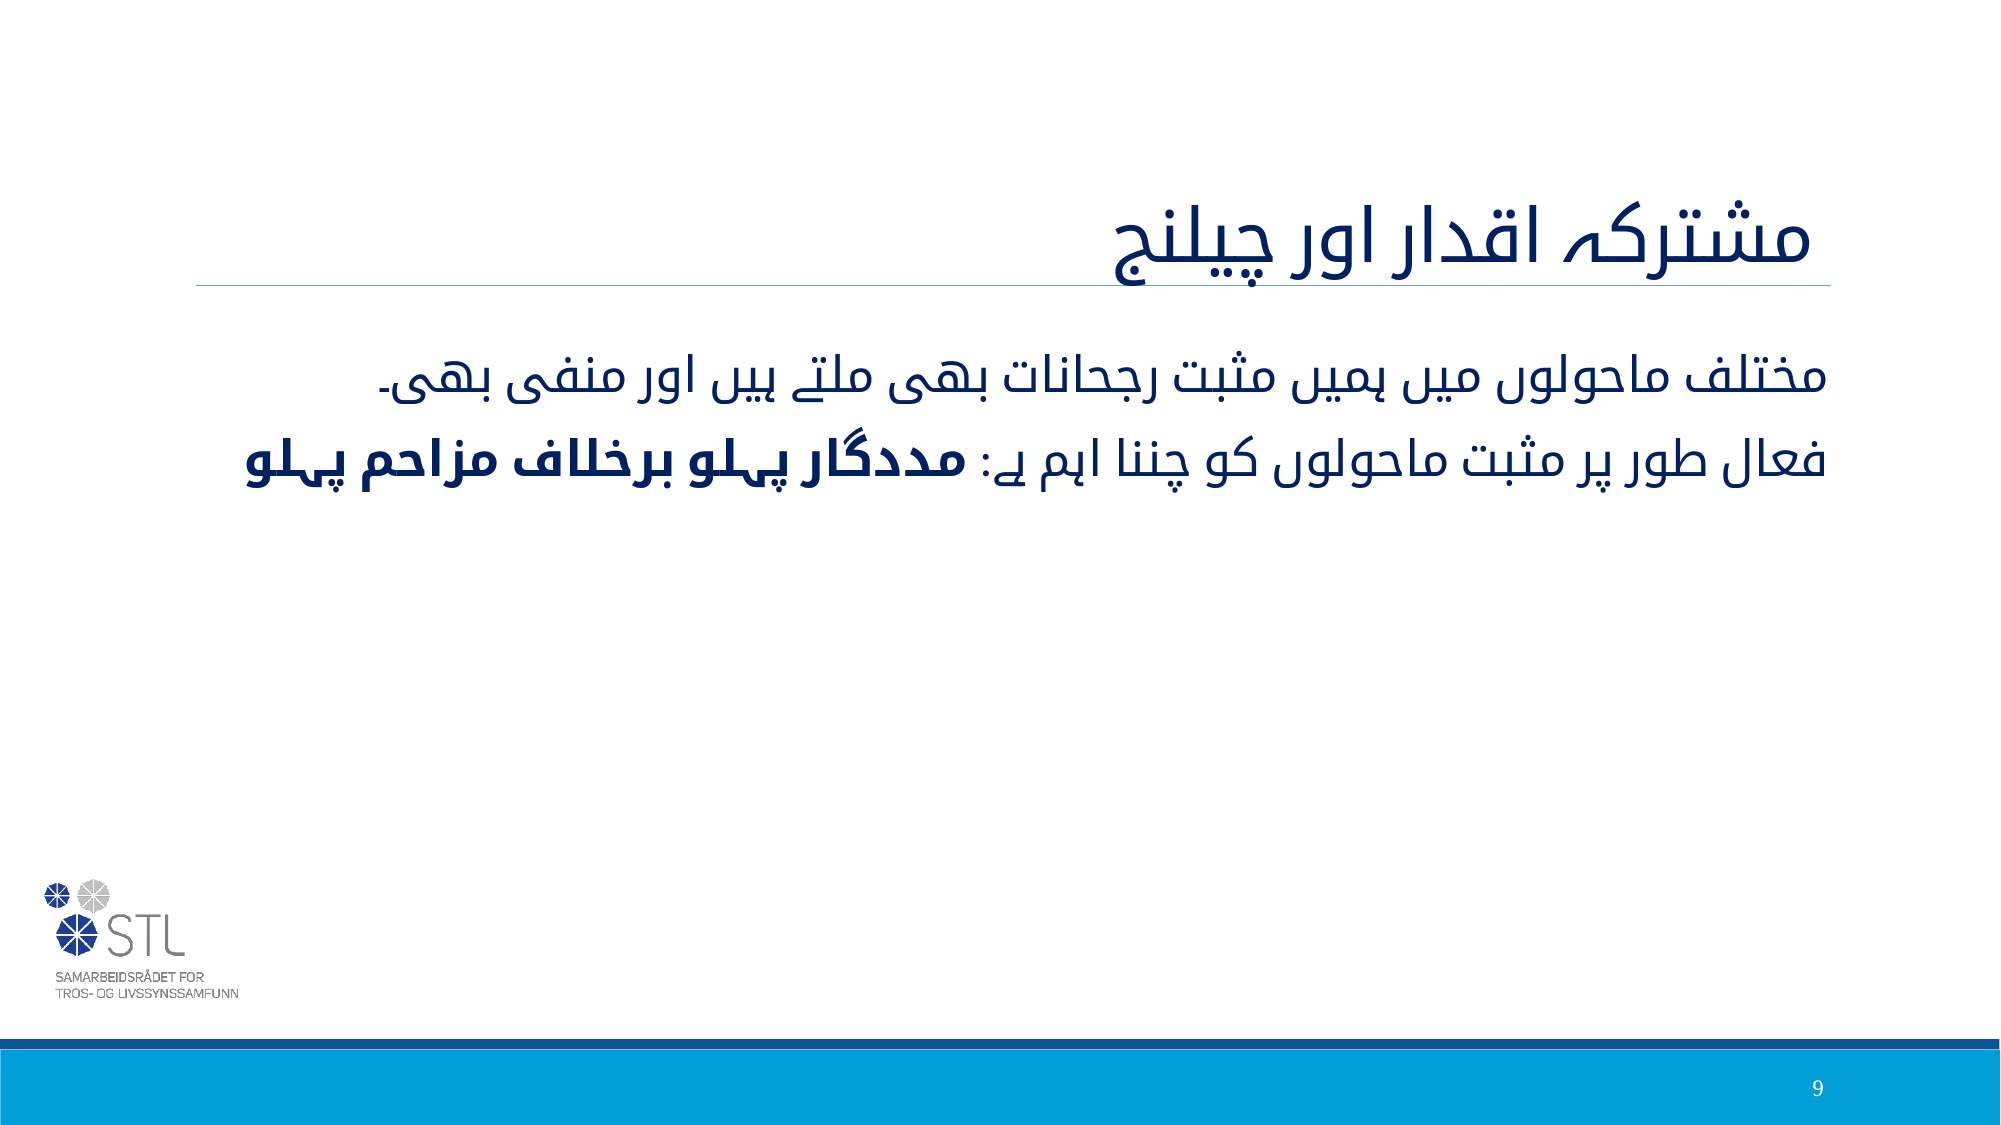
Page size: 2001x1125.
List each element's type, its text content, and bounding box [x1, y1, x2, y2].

title مشترکہ اقدار اور چیلنج [180, 47, 1830, 285]
slide_number 9 [1624, 1059, 1840, 1120]
list مختلف ماحولوں میں ہمیں مثبت رجحانات بھی ملتے ہیں اور منفی بھی۔ فعال طور پر مثبت ماحولوں کو چننا اہم ہے: مددگار پہلو برخلاف مزاحم پہلو [180, 342, 1830, 1003]
picture [43, 878, 239, 999]
